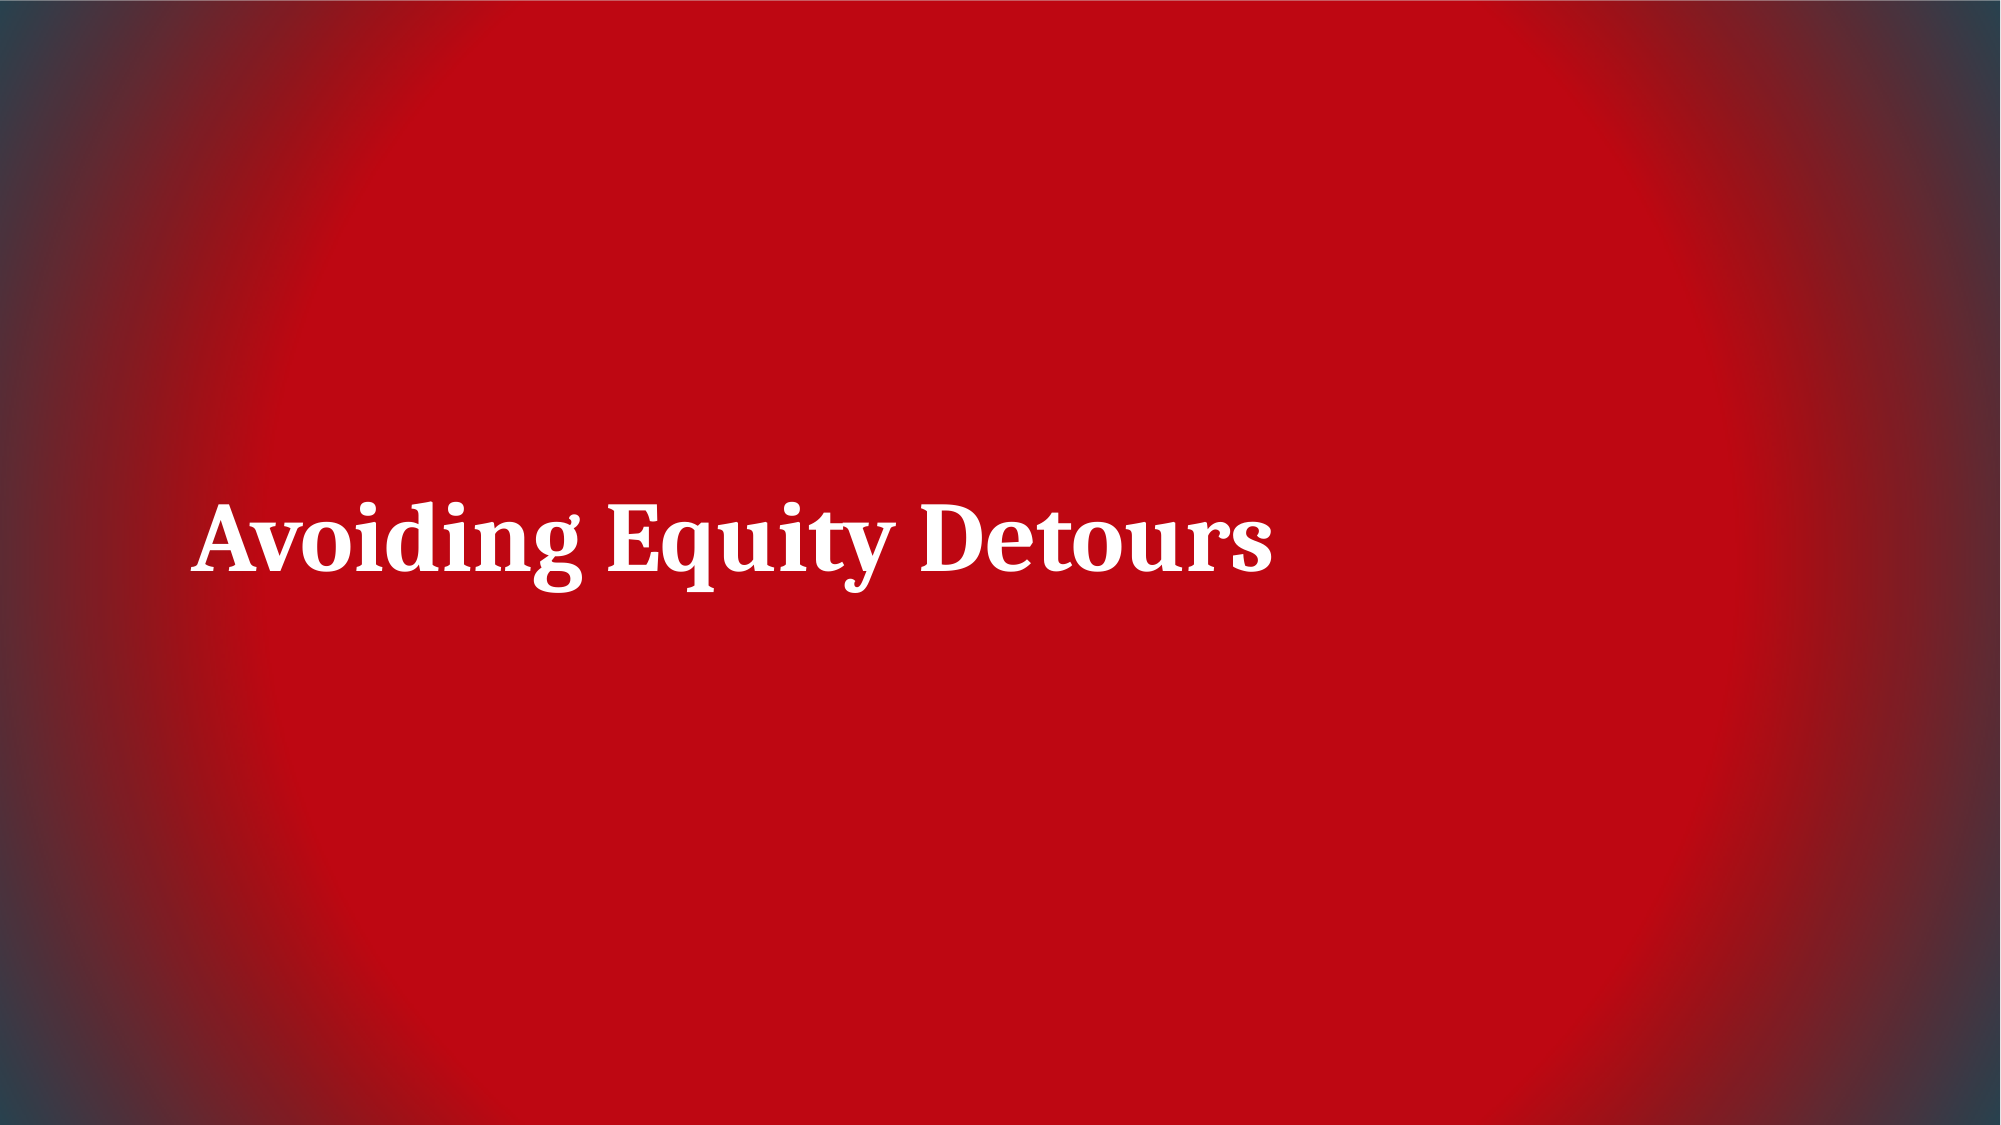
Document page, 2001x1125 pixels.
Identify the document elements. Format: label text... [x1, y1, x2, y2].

text_box Avoiding Equity Detours [176, 464, 1525, 599]
picture [0, 0, 2001, 1125]
